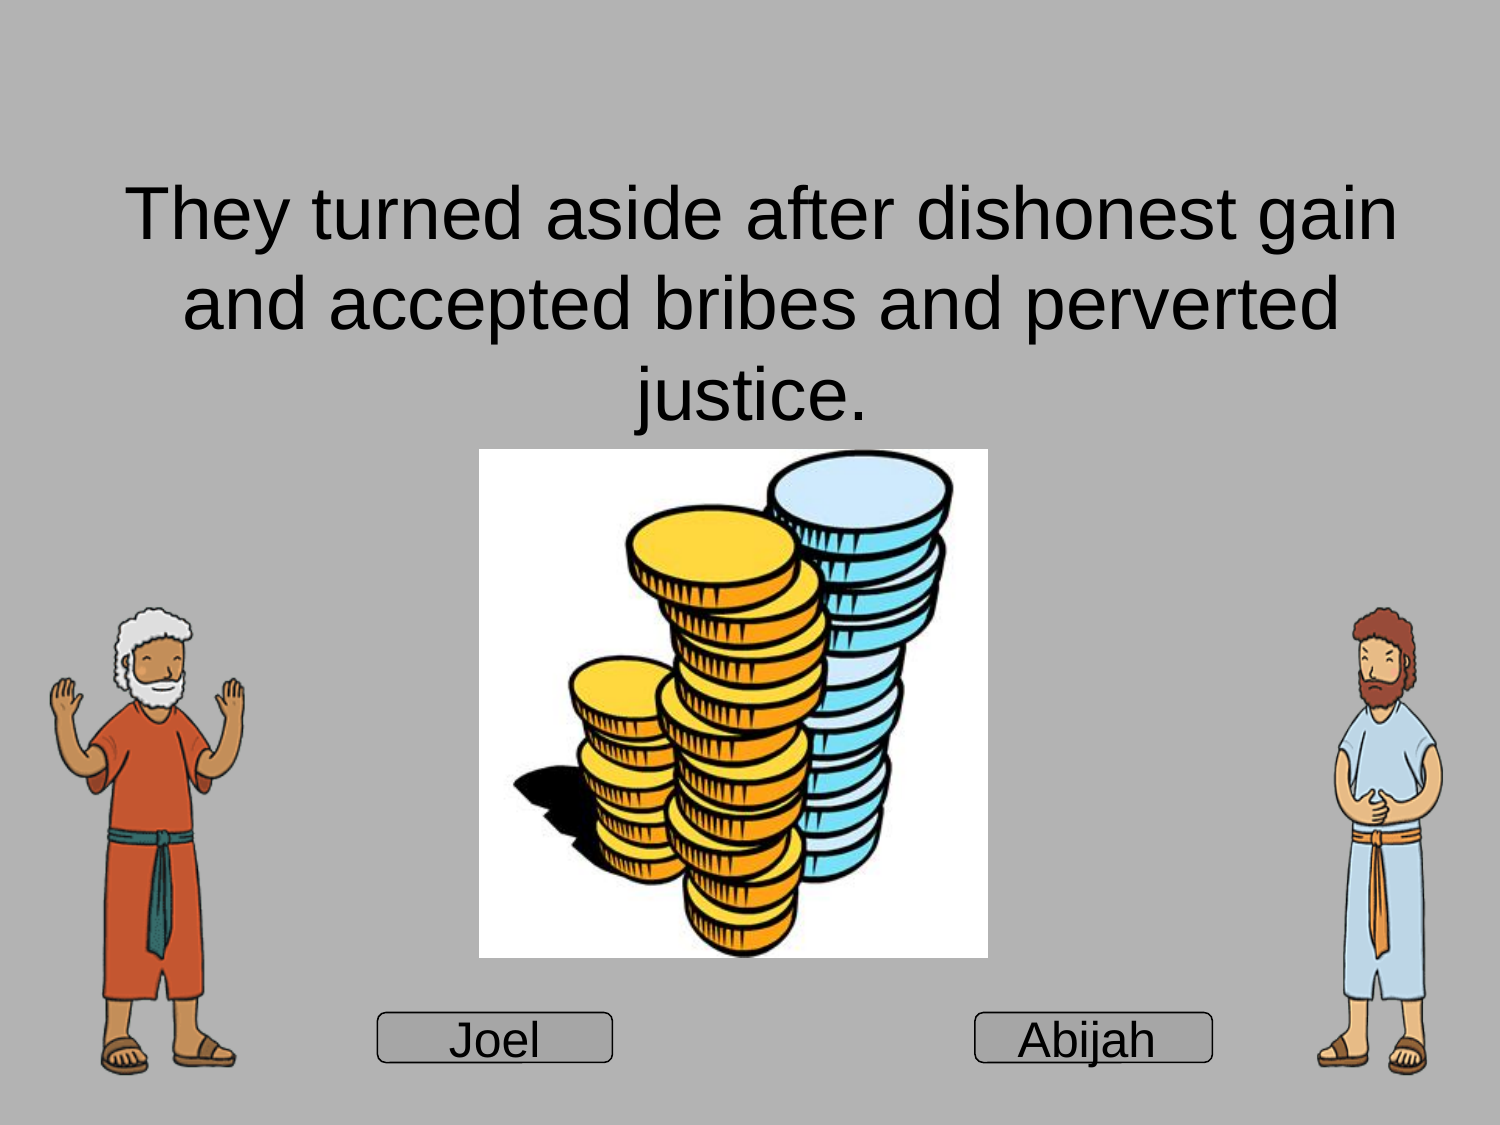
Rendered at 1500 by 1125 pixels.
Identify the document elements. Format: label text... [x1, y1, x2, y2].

title They turned aside after dishonest gain and accepted bribes and perverted justice. [50, 37, 1475, 563]
picture [479, 449, 1500, 1088]
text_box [0, 595, 635, 1088]
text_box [974, 999, 1213, 1076]
